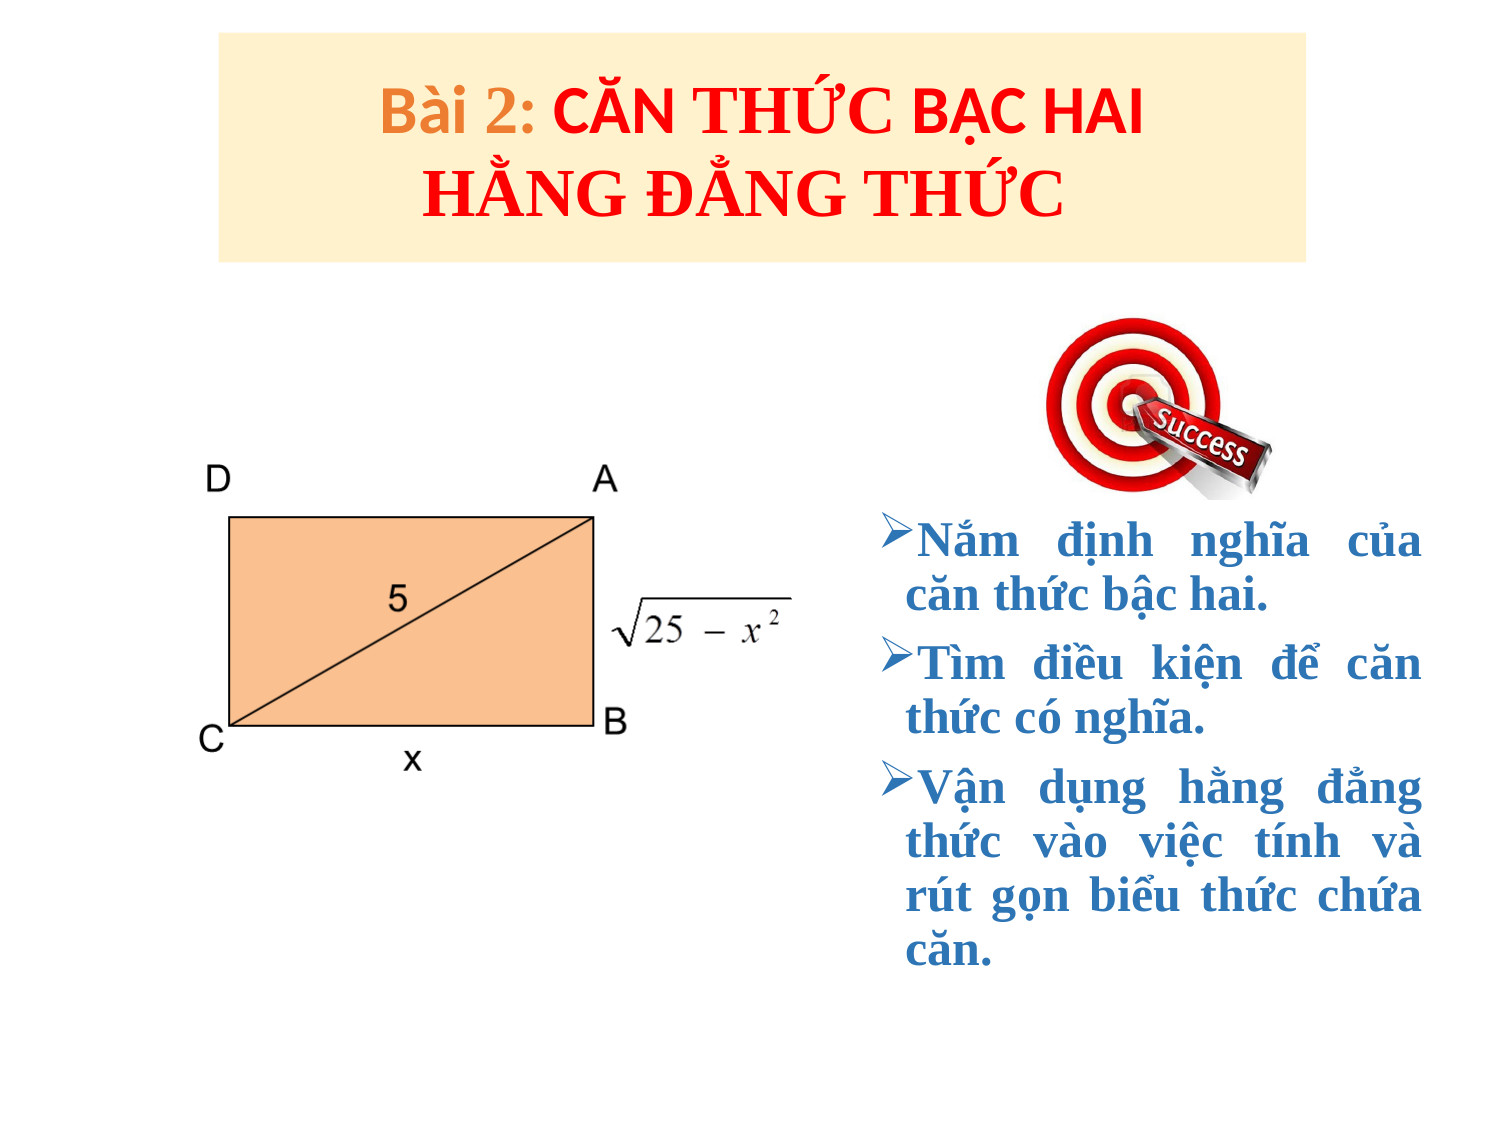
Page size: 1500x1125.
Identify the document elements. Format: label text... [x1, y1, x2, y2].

picture [987, 312, 1311, 500]
list Nắm định nghĩa của căn thức bậc hai. Tìm điều kiện để căn thức có nghĩa. Vận dụng hằng đẳng thức vào việc tính và rút gọn biểu thức chứa căn. [862, 289, 1438, 1013]
picture [174, 442, 803, 810]
